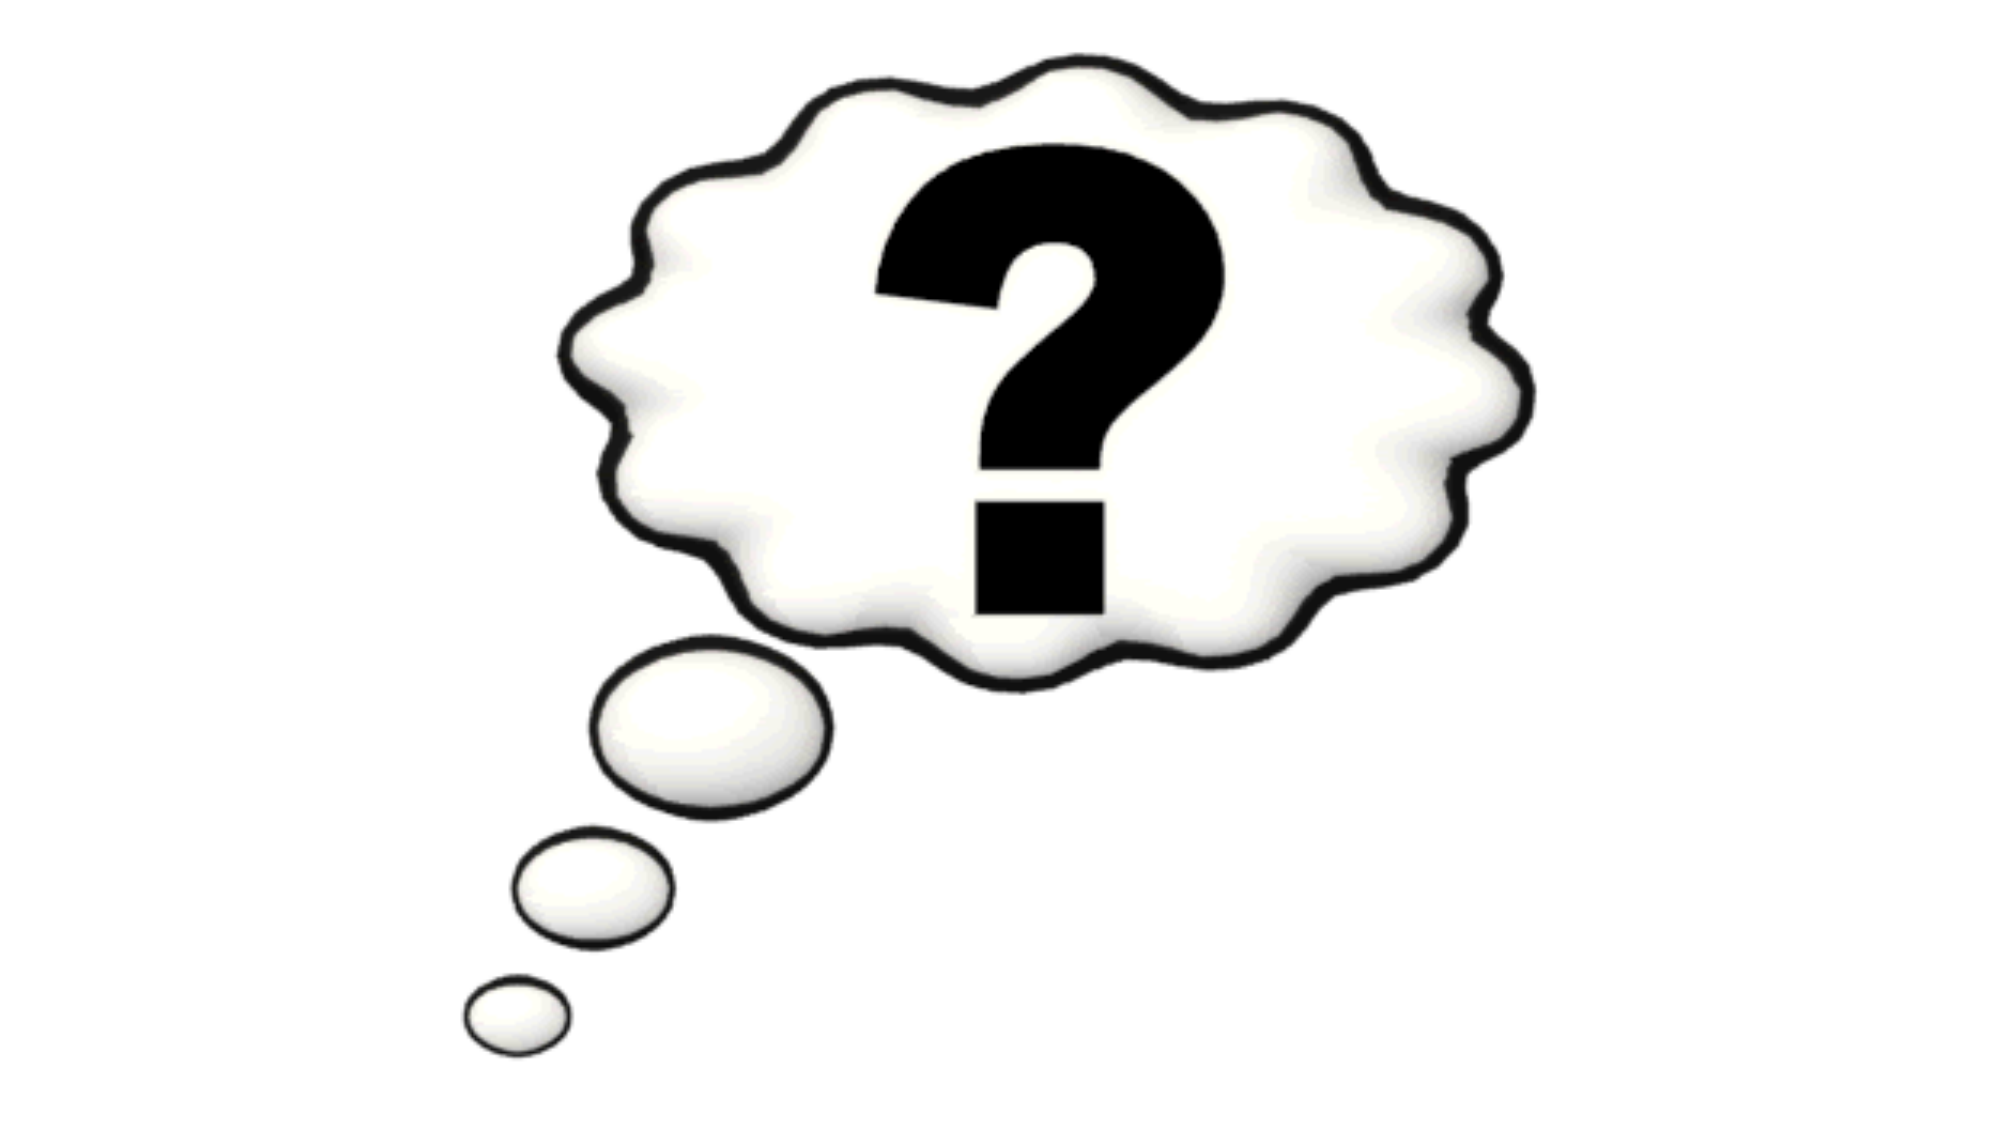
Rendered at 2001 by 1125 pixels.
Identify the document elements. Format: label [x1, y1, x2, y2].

picture [443, 6, 1566, 1125]
